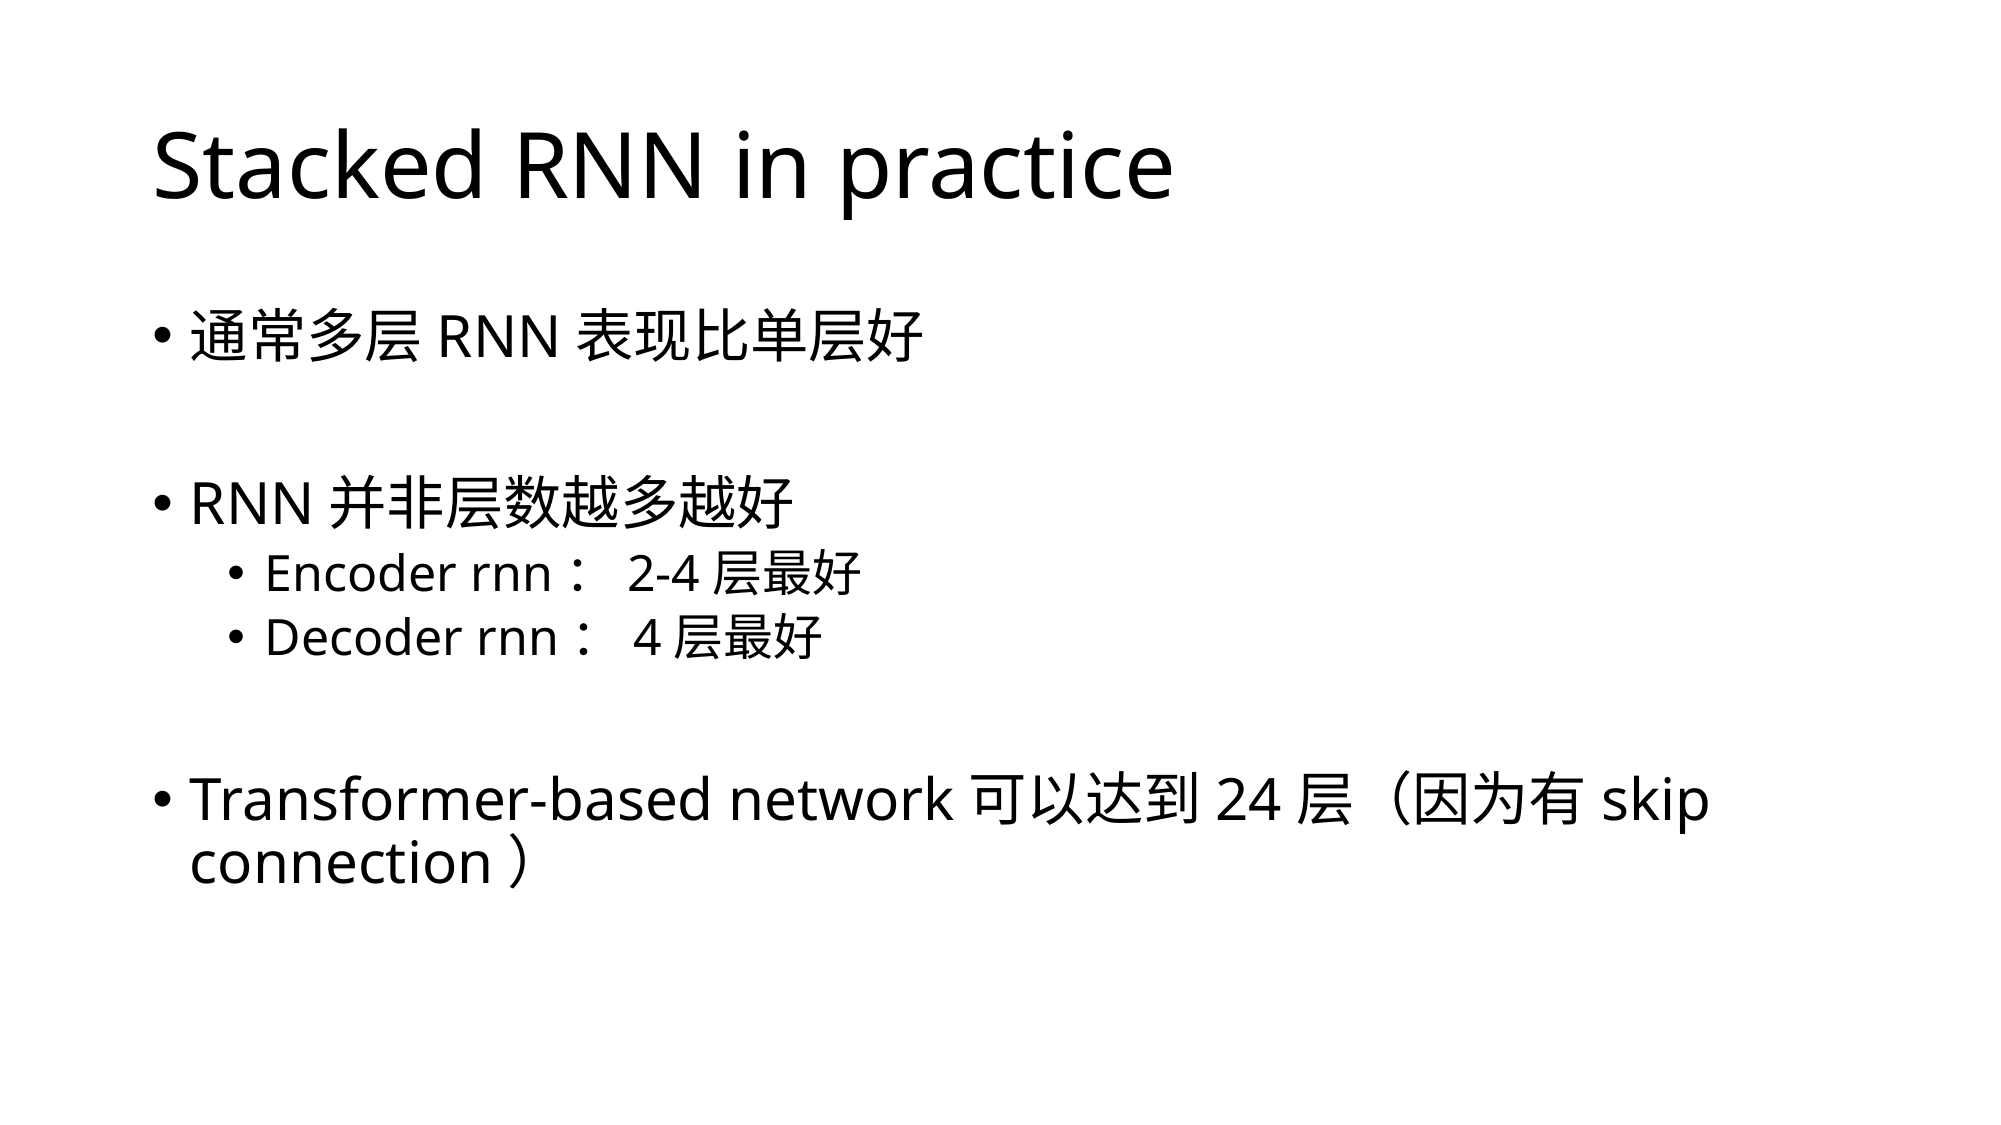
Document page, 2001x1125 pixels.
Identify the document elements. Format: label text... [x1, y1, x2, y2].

list 通常多层RNN表现比单层好 RNN并非层数越多越好 Encoder rnn：2-4层最好 Decoder rnn：4层最好 Transformer-based network可以达到24层（因为有skip connection） [137, 299, 1863, 1014]
title Stacked RNN in practice [137, 59, 1863, 278]
